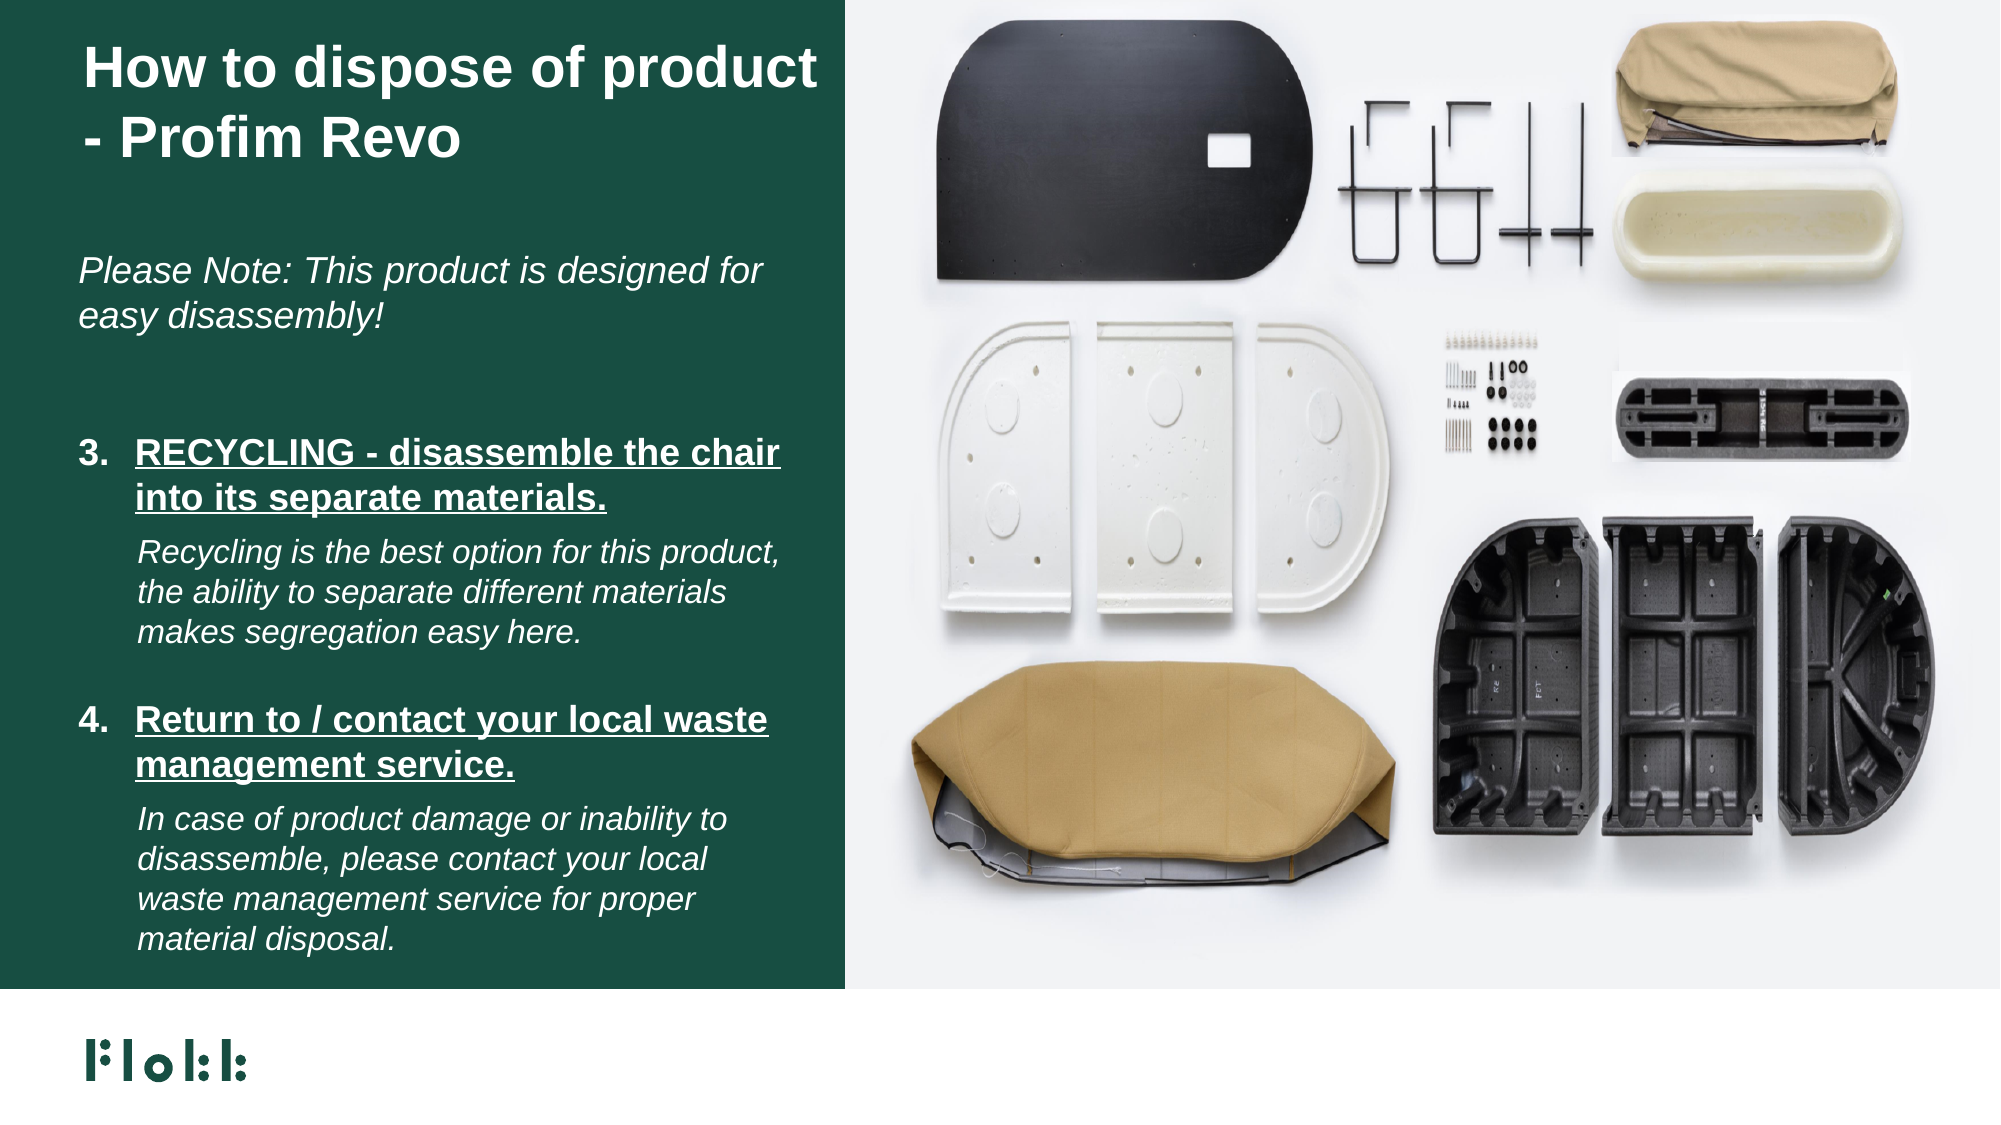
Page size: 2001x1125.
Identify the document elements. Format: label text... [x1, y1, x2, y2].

text_box Please Note: This product is designed for easy disassembly! RECYCLING - disassemble the chair into its separate materials. Recycling is the best option for this product, the ability to separate different materials makes segregation easy here. Return to / contact your local waste management service. In case of product damage or inability to disassemble, please contact your local waste management service for proper material disposal. [63, 238, 816, 965]
title How to dispose of product - Profim Revo [63, 18, 839, 295]
picture [844, 0, 2000, 990]
